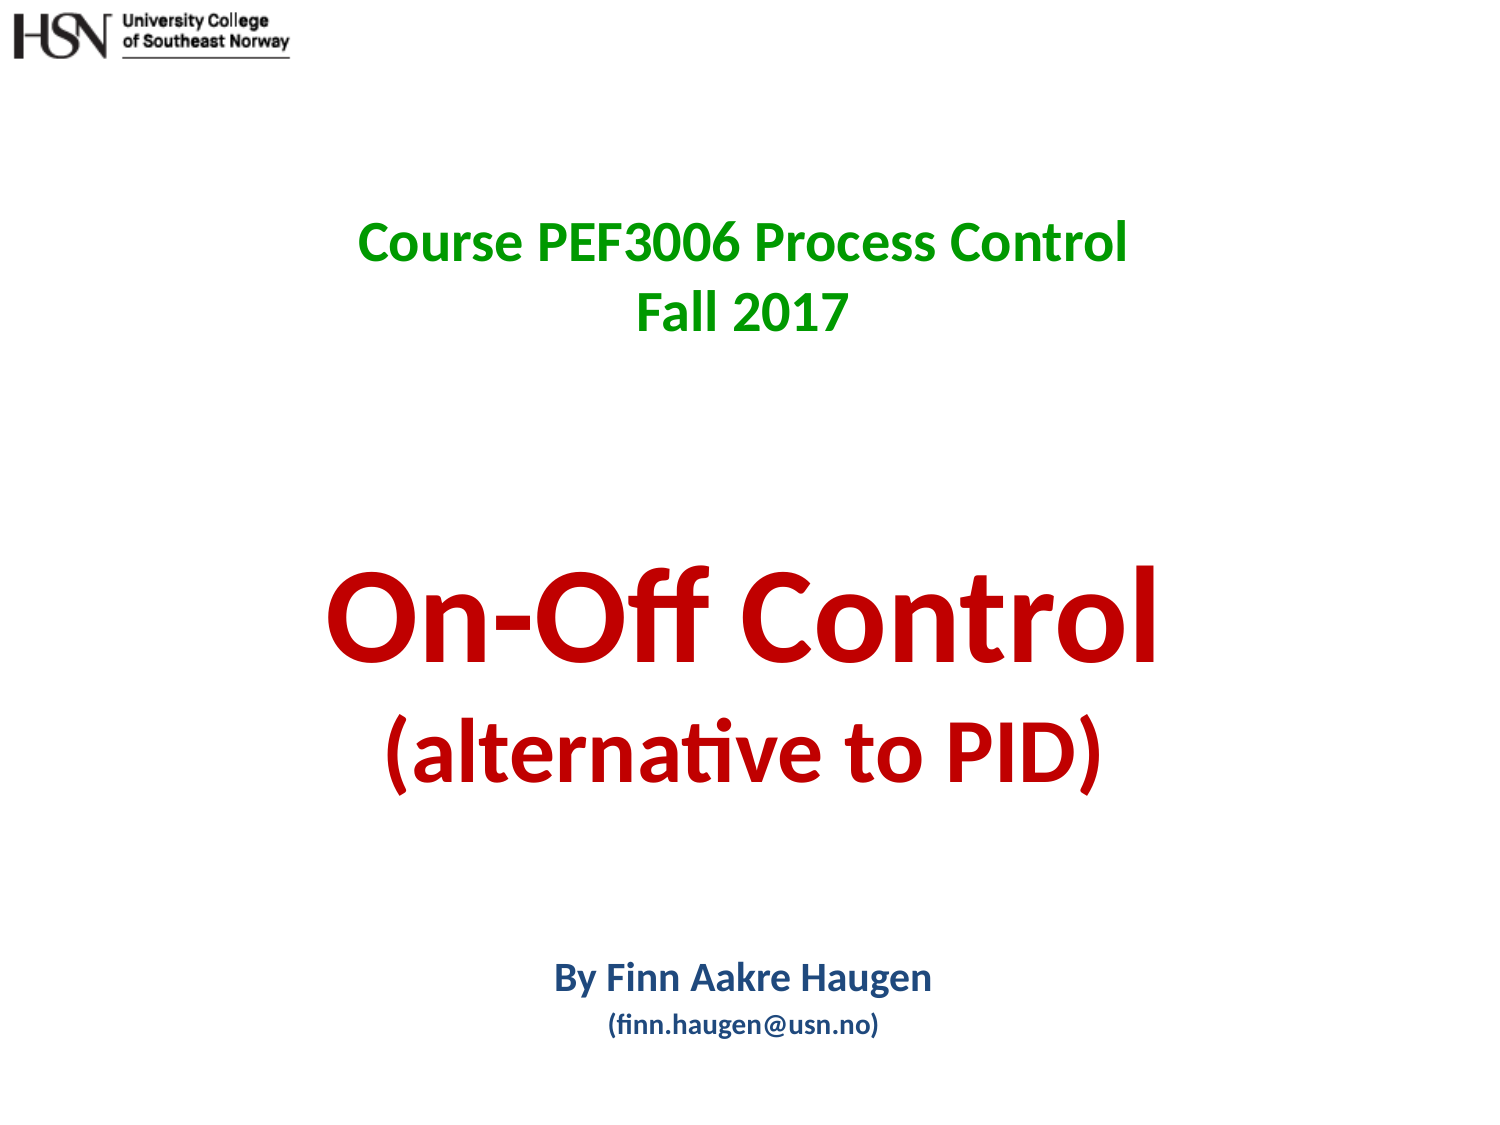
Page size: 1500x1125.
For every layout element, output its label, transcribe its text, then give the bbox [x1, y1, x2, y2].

text_box Course PEF3006 Process Control Fall 2017 [218, 196, 1269, 362]
picture [5, 3, 299, 67]
title On-Off Control (alternative to PID) [29, 491, 1460, 835]
subtitle By Finn Aakre Haugen (finn.haugen@usn.no) [218, 941, 1269, 1071]
